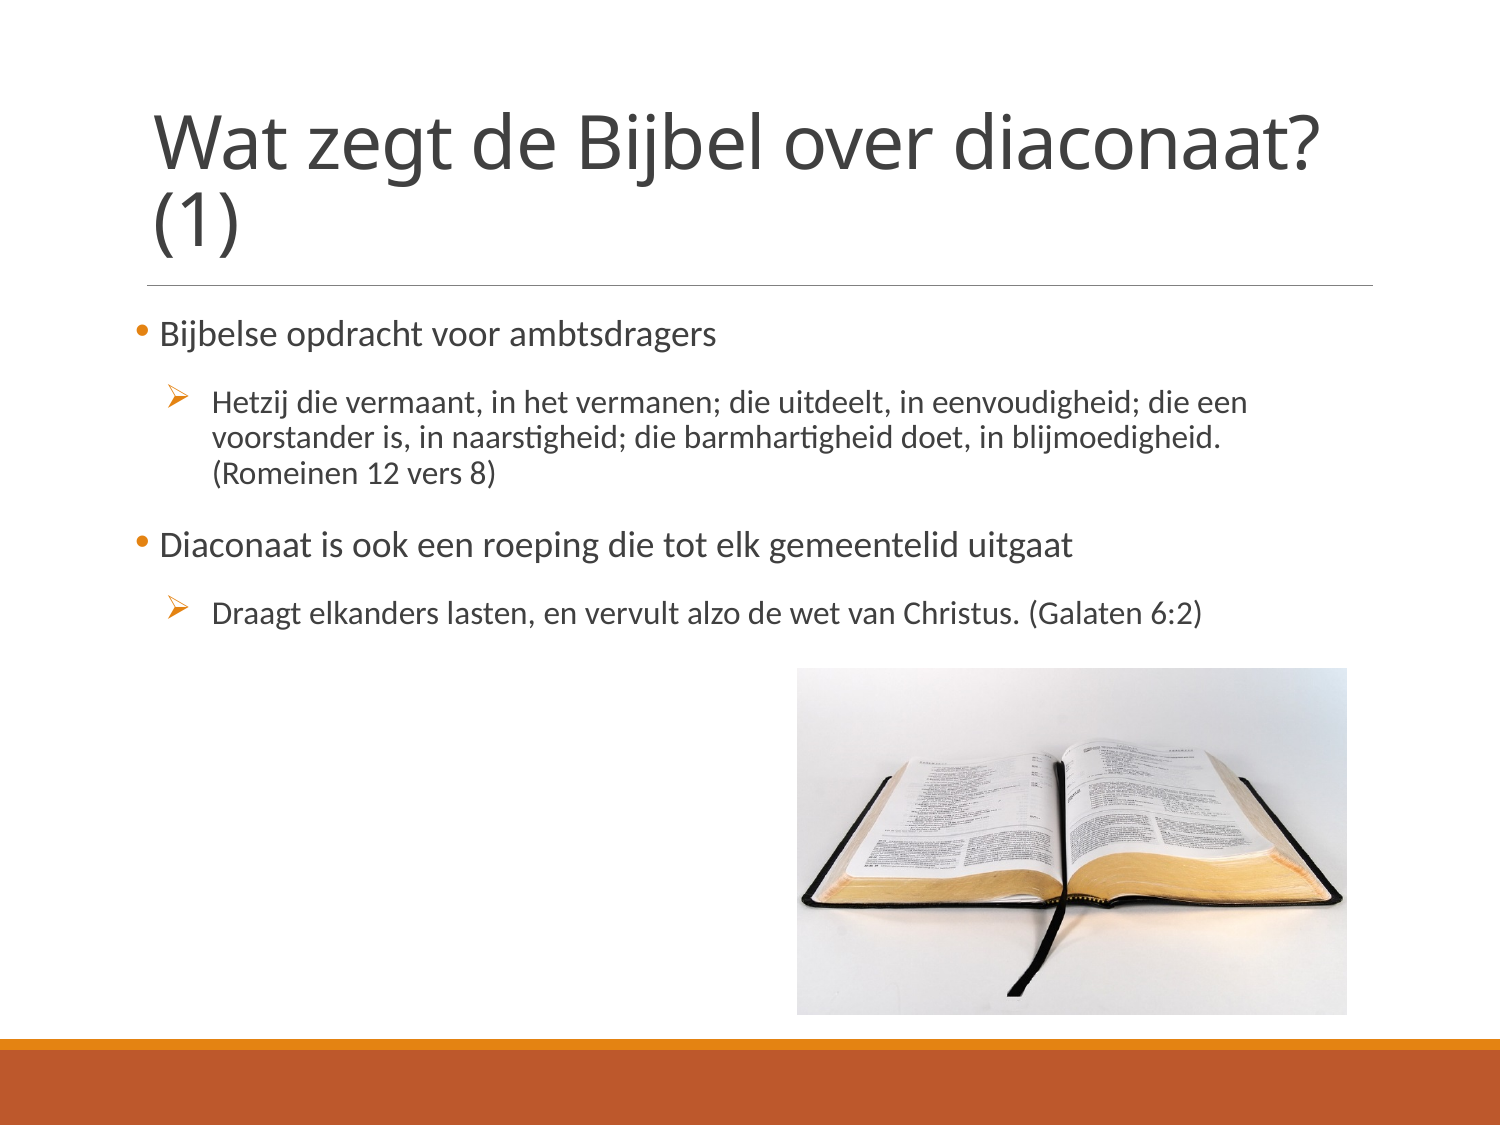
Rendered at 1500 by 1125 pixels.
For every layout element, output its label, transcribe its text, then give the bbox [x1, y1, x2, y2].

list Bijbelse opdracht voor ambtsdragers Hetzij die vermaant, in het vermanen; die uitdeelt, in eenvoudigheid; die een voorstander is, in naarstigheid; die barmhartigheid doet, in blijmoedigheid. (Romeinen 12 vers 8) Diaconaat is ook een roeping die tot elk gemeentelid uitgaat Draagt elkanders lasten, en vervult alzo de wet van Christus. (Galaten 6:2) [135, 302, 1373, 963]
title Wat zegt de Bijbel over diaconaat? (1) [138, 30, 1377, 269]
picture [796, 668, 1347, 1016]
